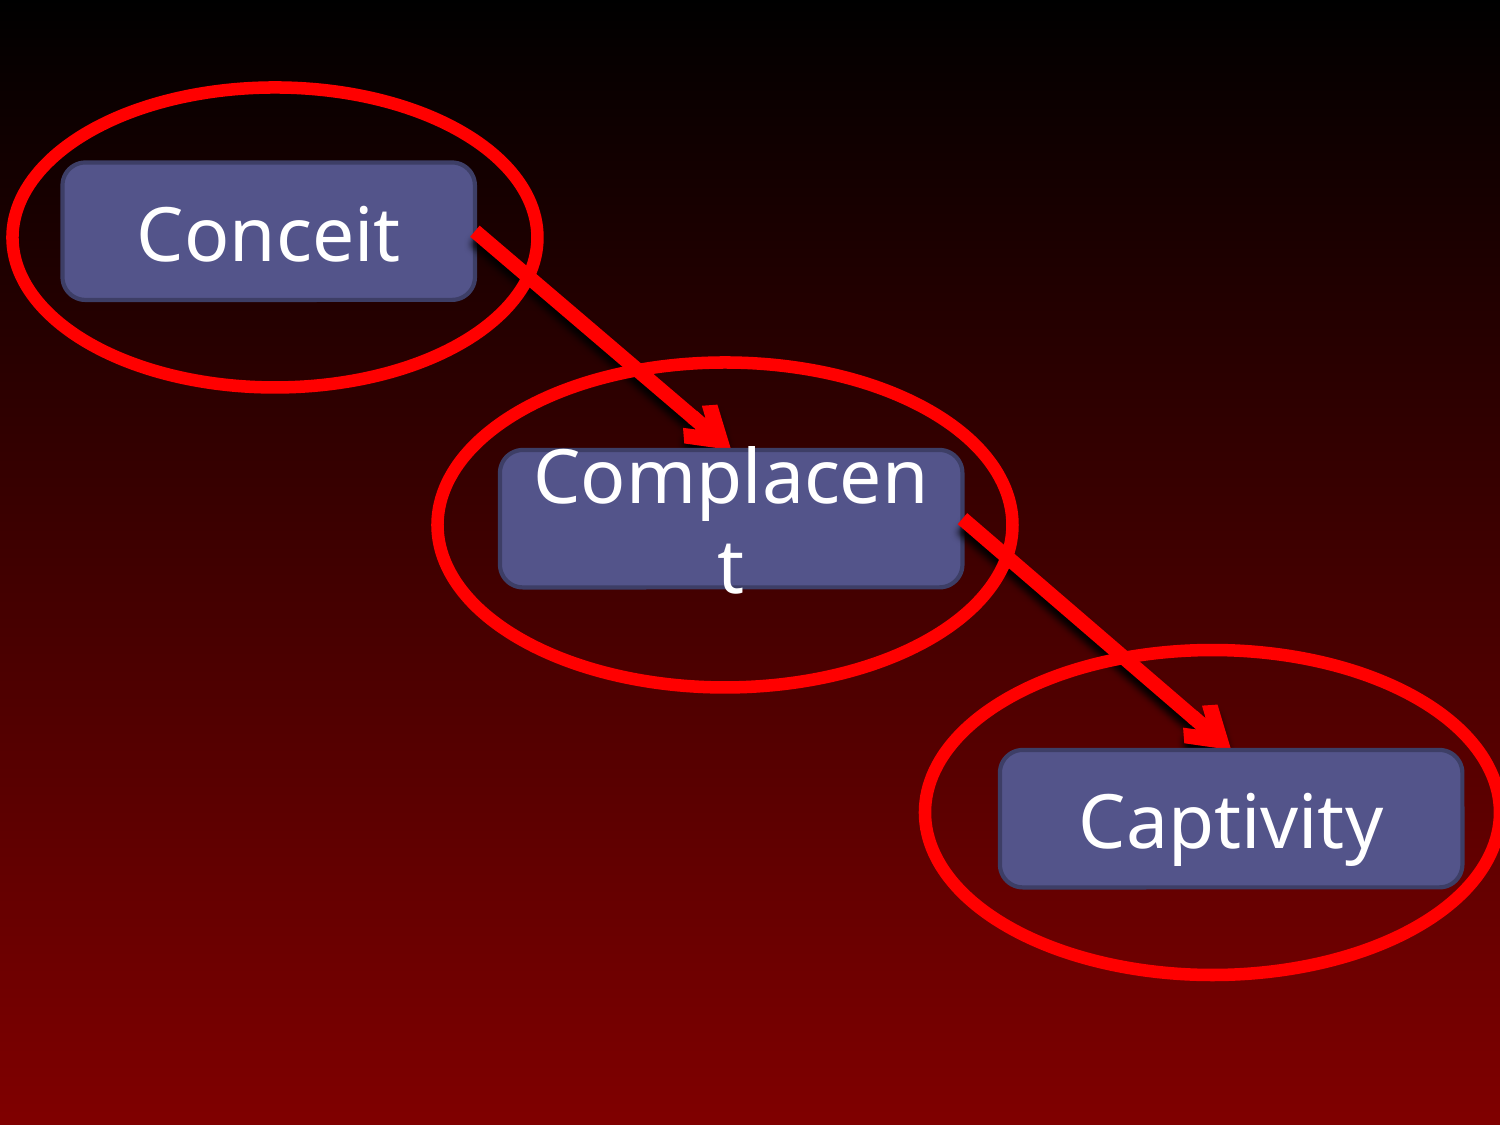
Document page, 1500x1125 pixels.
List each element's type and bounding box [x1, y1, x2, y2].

text_box [435, 360, 1015, 690]
text_box [474, 230, 732, 451]
text_box [962, 518, 1232, 751]
text_box [10, 85, 540, 390]
text_box [922, 648, 1500, 978]
